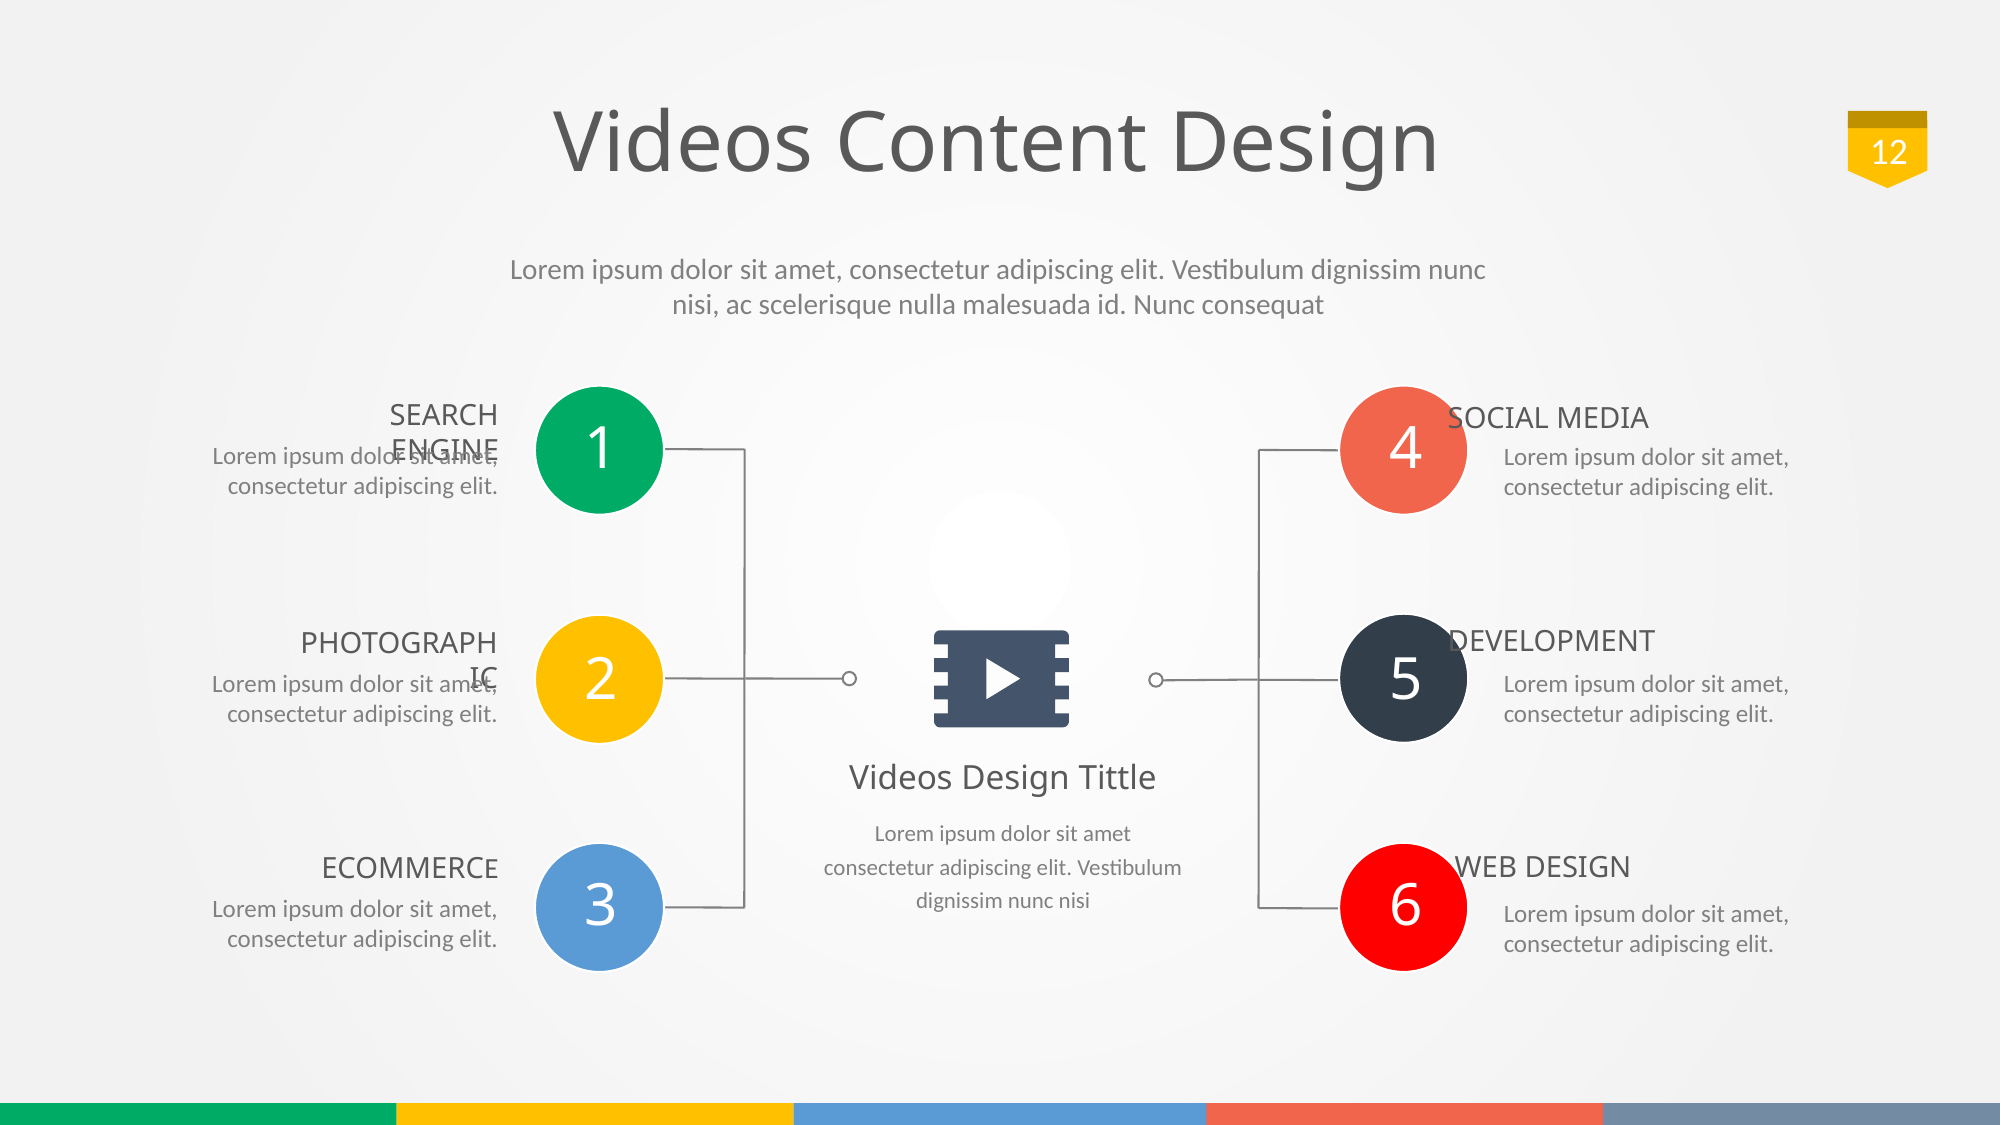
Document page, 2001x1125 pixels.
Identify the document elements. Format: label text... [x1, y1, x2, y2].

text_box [137, 385, 857, 972]
title Videos Content Design [131, 84, 1886, 206]
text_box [1149, 385, 1864, 972]
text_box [857, 630, 1149, 915]
slide_number 12 [1843, 110, 1935, 189]
text_box Lorem ipsum dolor sit amet, consectetur adipiscing elit. Vestibulum dignissim nunc nisi, ac scelerisque nulla malesuada id. Nunc consequat [470, 243, 1526, 328]
